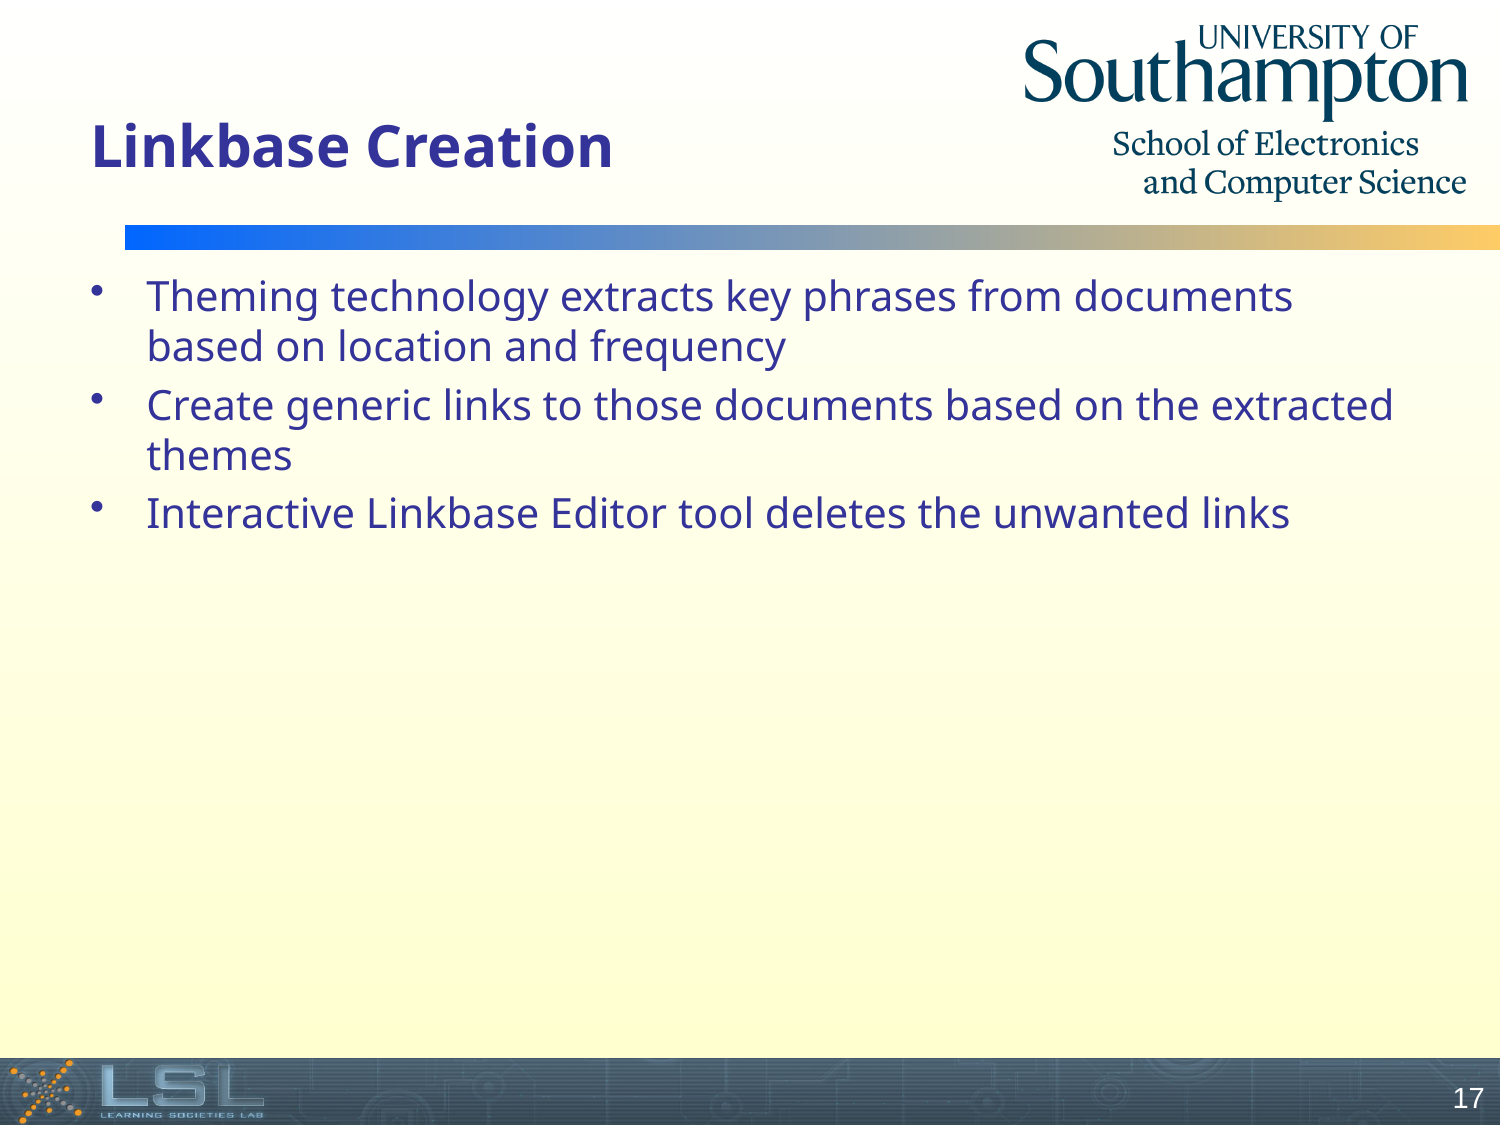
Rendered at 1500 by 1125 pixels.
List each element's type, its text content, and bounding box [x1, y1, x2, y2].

title Linkbase Creation [74, 49, 1001, 238]
picture [1025, 61, 1053, 98]
picture [0, 1058, 1500, 1125]
picture [1025, 24, 1469, 202]
list Theming technology extracts key phrases from documents based on location and frequency Create generic links to those documents based on the extracted themes Interactive Linkbase Editor tool deletes the unwanted links [74, 262, 1426, 1006]
